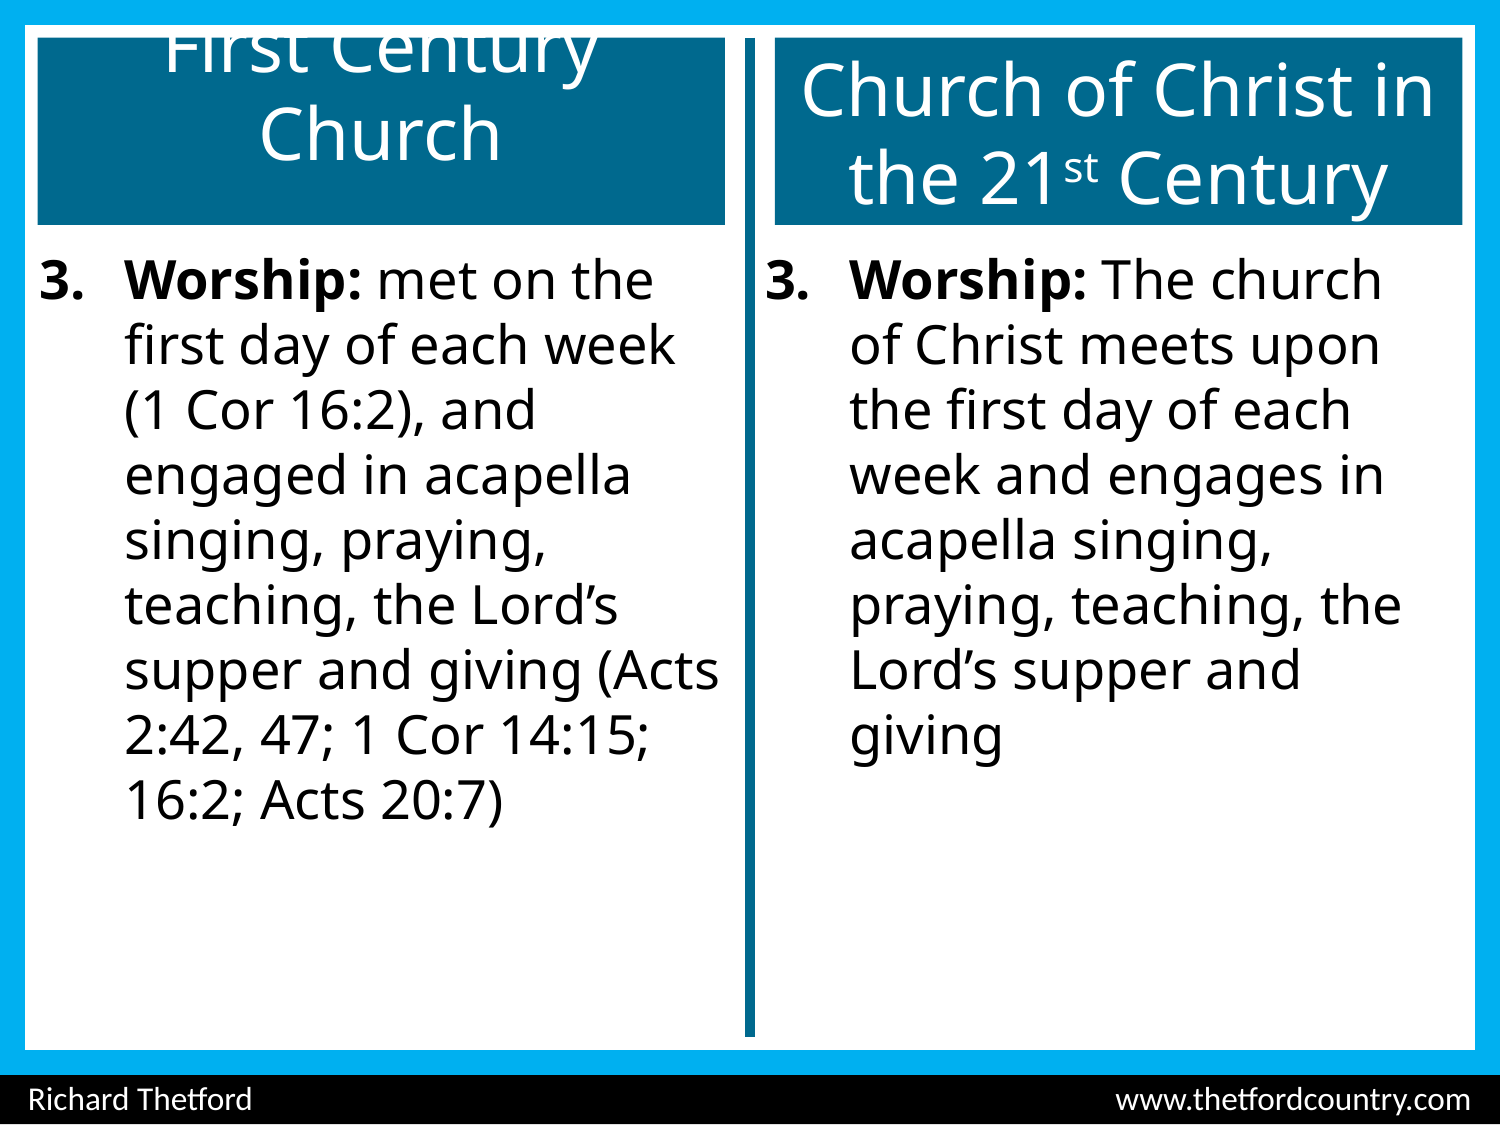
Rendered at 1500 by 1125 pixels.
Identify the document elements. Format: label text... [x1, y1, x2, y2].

title First Century Church [37, 37, 725, 225]
text_box [0, 0, 1500, 27]
text_box Church of Christ in the 21st Century [774, 37, 1463, 225]
text_box [0, 27, 27, 1048]
text_box [1473, 27, 1500, 1048]
text_box [0, 1048, 1500, 1077]
text_box Richard Thetford www.thetfordcountry.com [0, 1077, 1500, 1125]
list 3. Worship: met on the first day of each week (1 Cor 16:2), and engaged in acapella singing, praying, teaching, the Lord’s supper and giving (Acts 2:42, 47; 1 Cor 14:15; 16:2; Acts 20:7) [27, 237, 738, 1013]
text_box 3. Worship: The church of Christ meets upon the first day of each week and engages in acapella singing, praying, teaching, the Lord’s supper and giving [754, 237, 1463, 1013]
